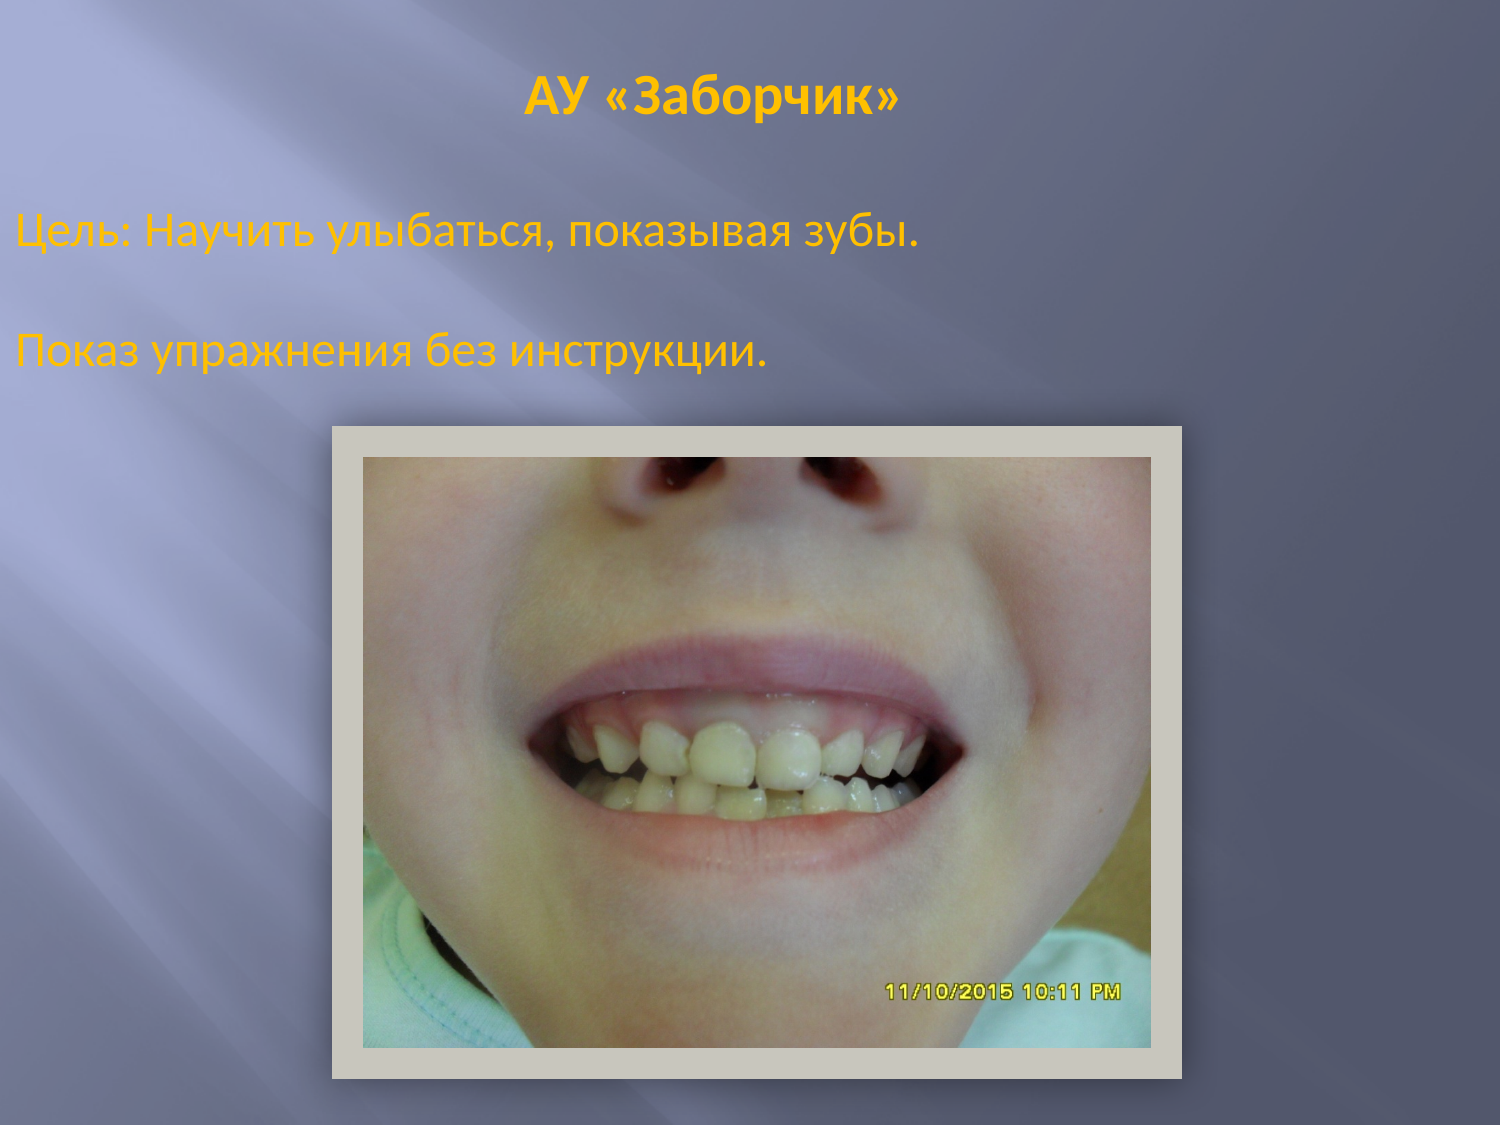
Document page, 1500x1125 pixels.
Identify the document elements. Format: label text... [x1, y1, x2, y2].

picture [363, 456, 1151, 1048]
text_box АУ «Заборчик» Цель: Научить улыбаться, показывая зубы. Показ упражнения без инструкции. [0, 48, 1430, 384]
